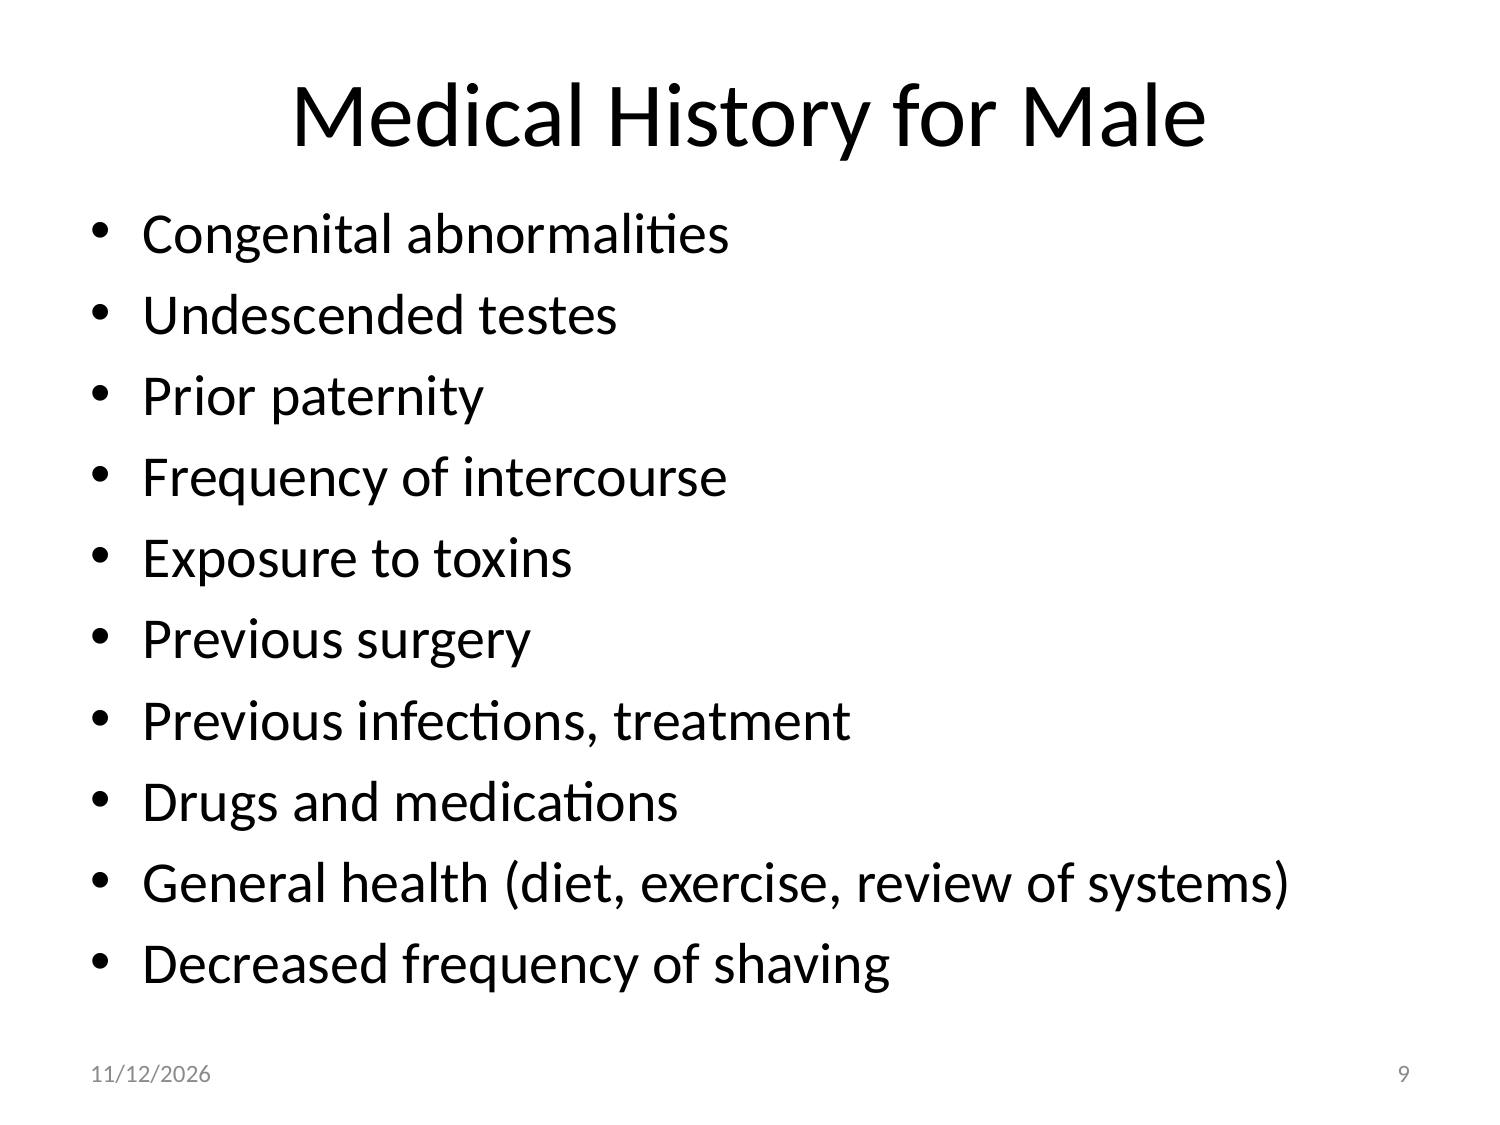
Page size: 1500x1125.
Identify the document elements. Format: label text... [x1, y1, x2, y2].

list Congenital abnormalities Undescended testes Prior paternity Frequency of intercourse Exposure to toxins Previous surgery Previous infections, treatment Drugs and medications General health (diet, exercise, review of systems) Decreased frequency of shaving [75, 187, 1425, 1005]
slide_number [75, 1042, 425, 1103]
title Medical History for Male [75, 45, 1425, 175]
slide_number 9 [1074, 1042, 1425, 1103]
